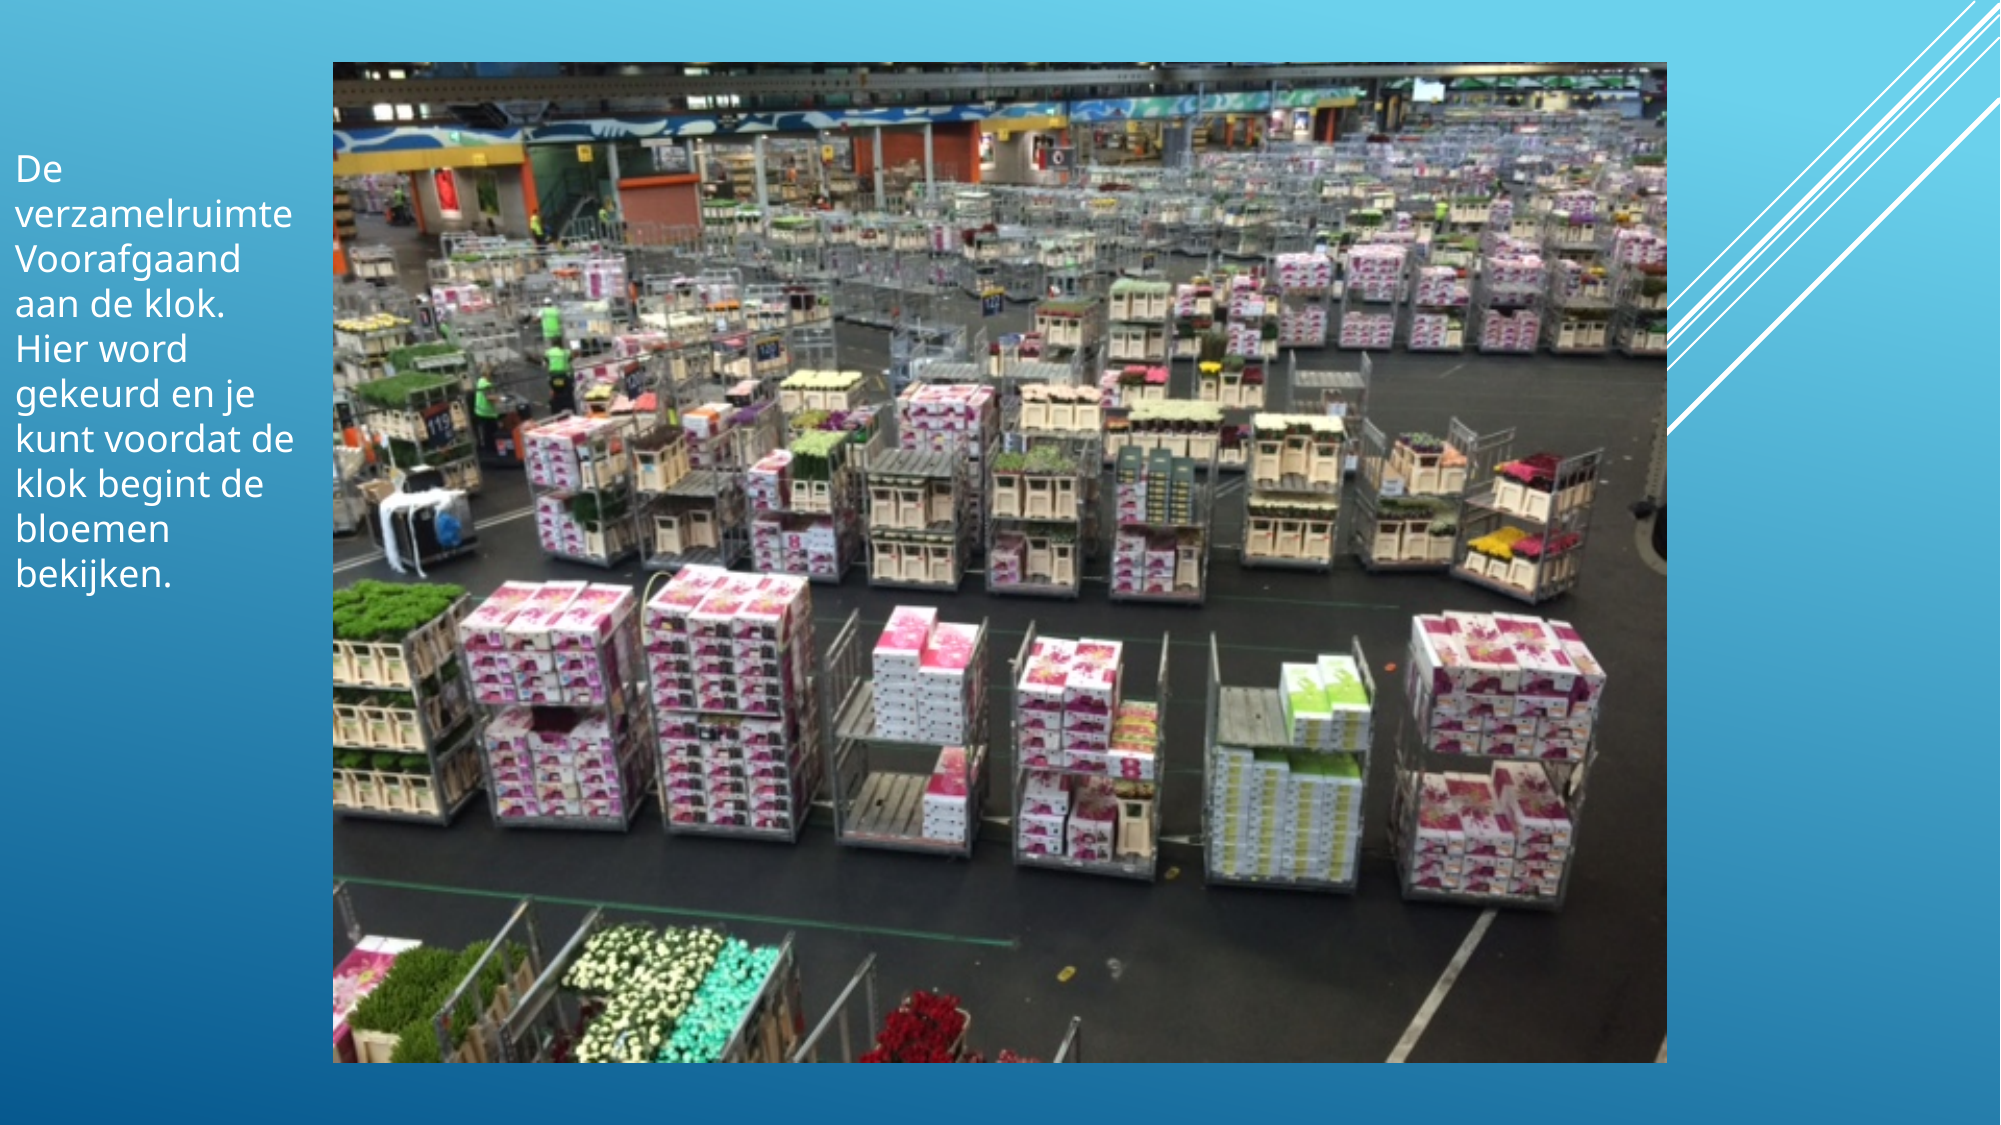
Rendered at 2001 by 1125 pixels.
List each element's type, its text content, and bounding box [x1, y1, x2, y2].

text_box De verzamelruimte Voorafgaand aan de klok. Hier word gekeurd en je kunt voordat de klok begint de bloemen bekijken. [0, 137, 319, 603]
picture [332, 62, 1667, 1063]
